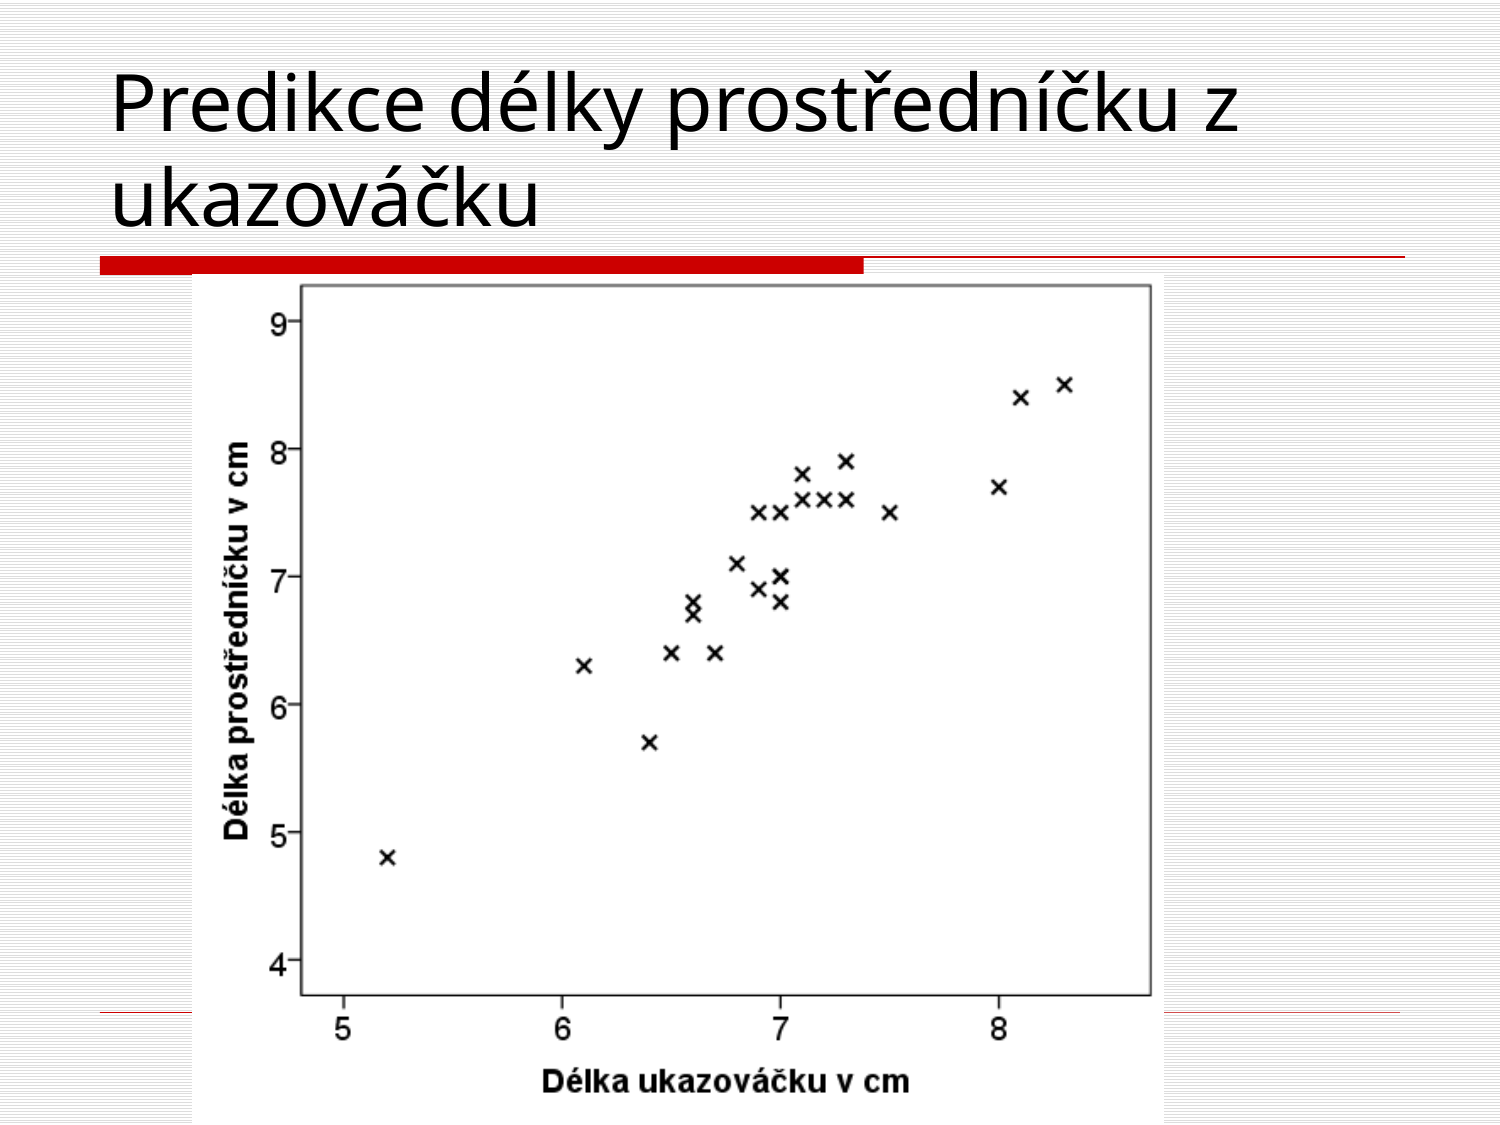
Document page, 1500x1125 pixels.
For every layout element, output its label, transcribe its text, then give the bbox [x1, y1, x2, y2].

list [192, 274, 1164, 1125]
title Predikce délky prostředníčku z ukazováčku [94, 50, 1407, 250]
